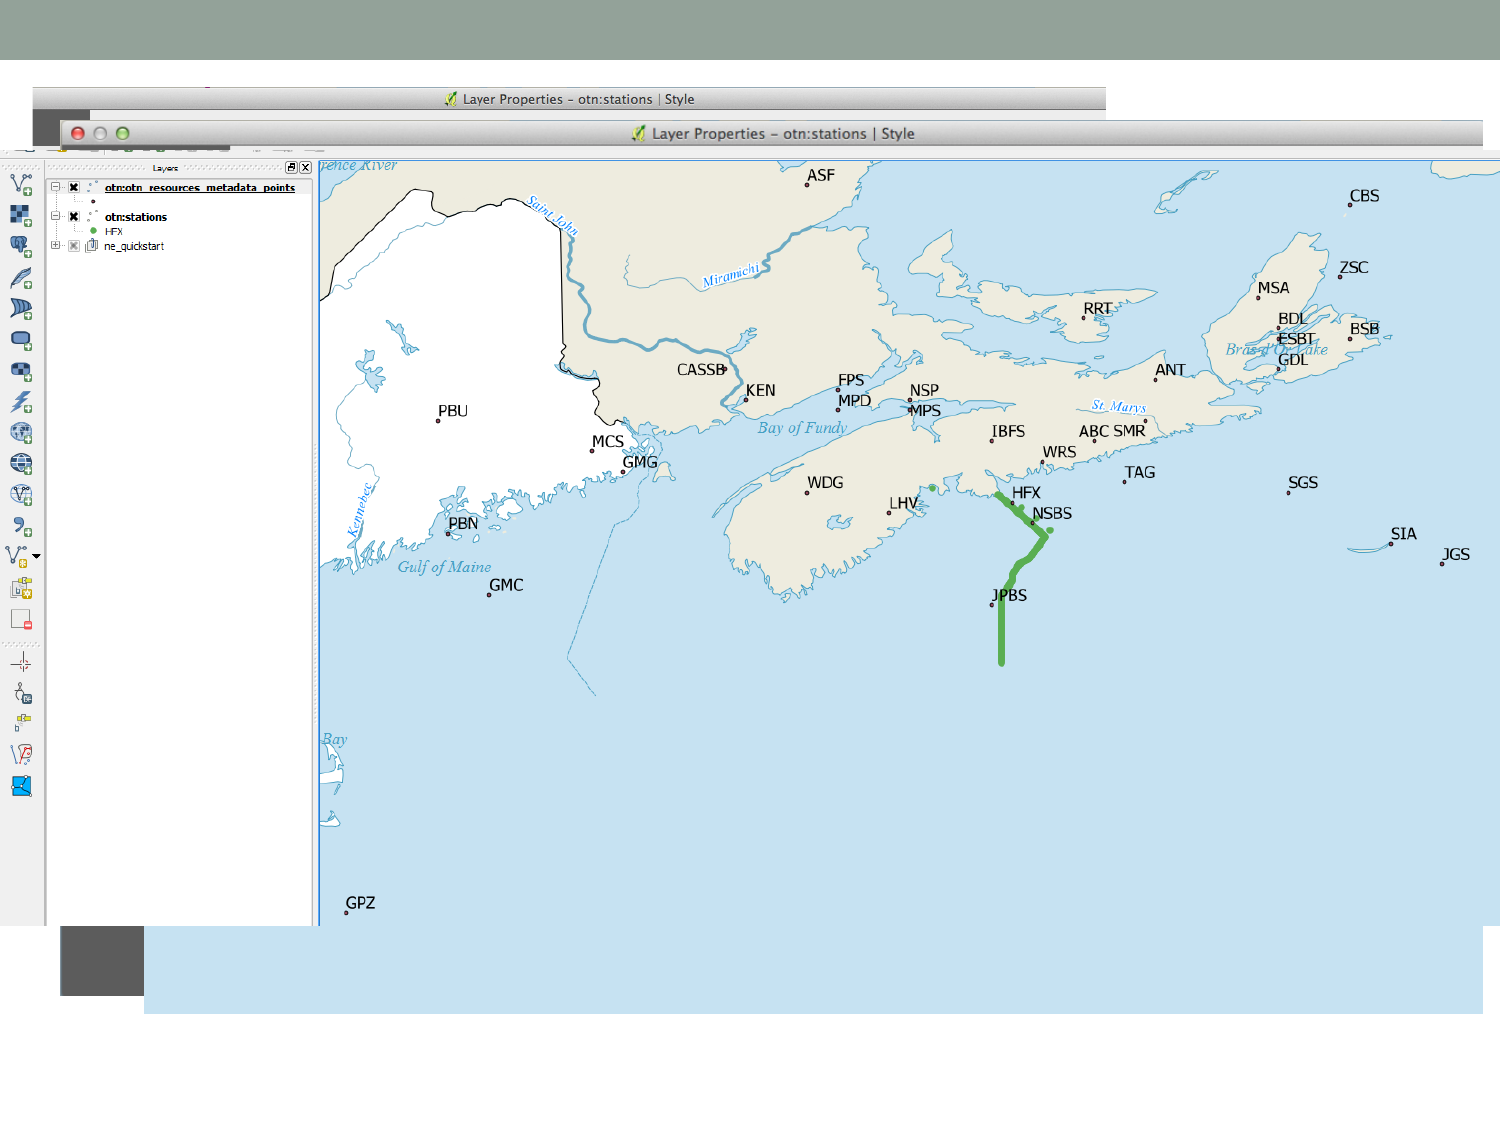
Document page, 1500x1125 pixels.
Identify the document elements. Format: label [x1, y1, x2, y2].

list [32, 87, 1107, 147]
picture [0, 120, 1500, 1014]
